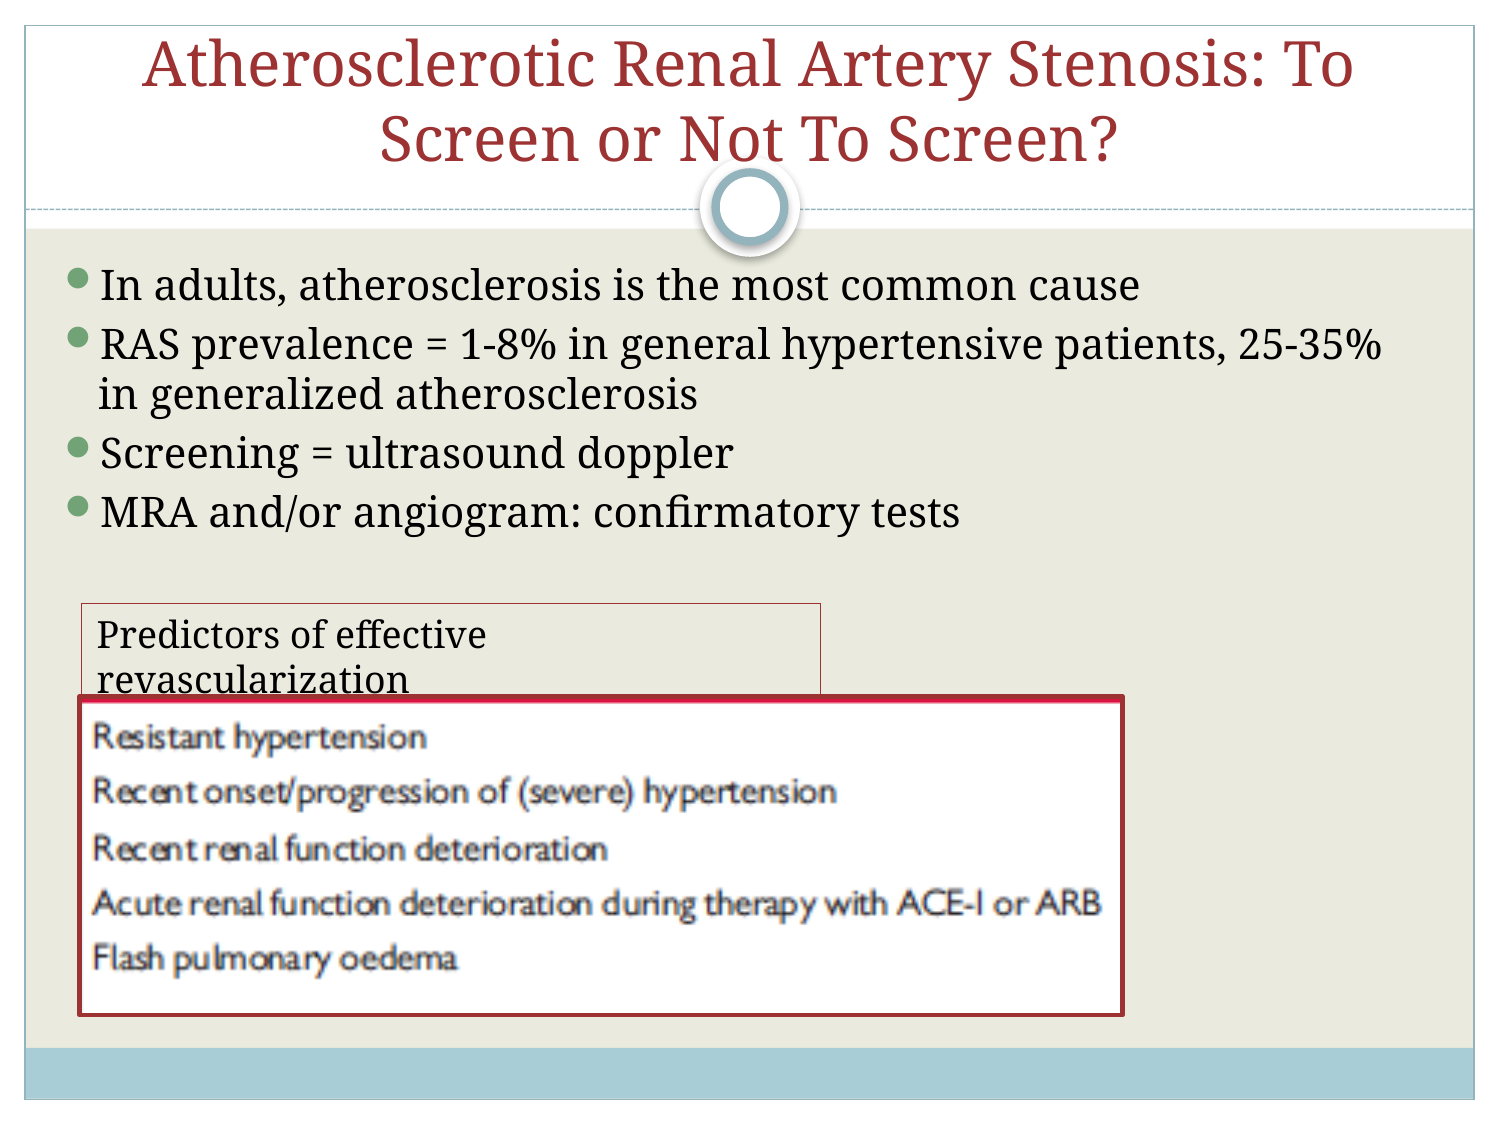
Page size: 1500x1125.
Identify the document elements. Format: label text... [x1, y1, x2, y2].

list In adults, atherosclerosis is the most common cause RAS prevalence = 1-8% in general hypertensive patients, 25-35% in generalized atherosclerosis Screening = ultrasound doppler MRA and/or angiogram: confirmatory tests [49, 250, 1445, 1001]
text_box Predictors of effective revascularization [81, 603, 821, 694]
title Atherosclerotic Renal Artery Stenosis: To Screen or Not To Screen? [49, 56, 1450, 182]
picture [81, 698, 1121, 1013]
